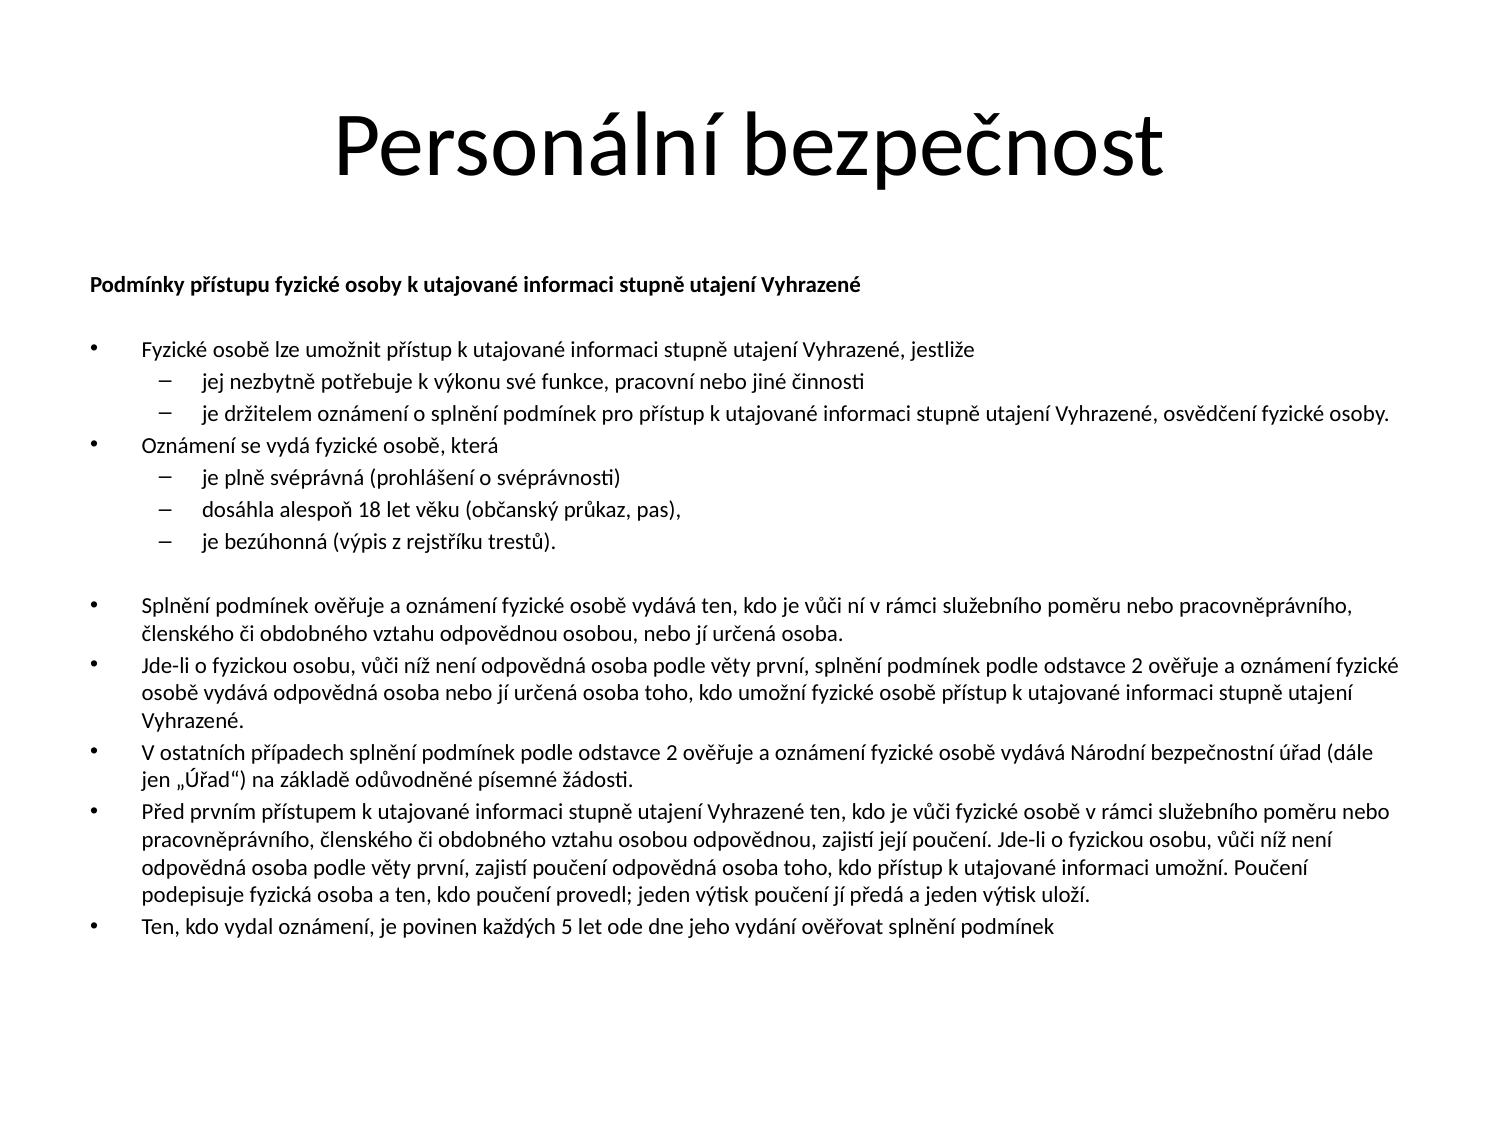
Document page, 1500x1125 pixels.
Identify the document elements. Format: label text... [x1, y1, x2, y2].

title Personální bezpečnost [75, 45, 1425, 233]
list Podmínky přístupu fyzické osoby k utajované informaci stupně utajení Vyhrazené Fyzické osobě lze umožnit přístup k utajované informaci stupně utajení Vyhrazené, jestliže jej nezbytně potřebuje k výkonu své funkce, pracovní nebo jiné činnosti je držitelem oznámení o splnění podmínek pro přístup k utajované informaci stupně utajení Vyhrazené, osvědčení fyzické osoby. Oznámení se vydá fyzické osobě, která je plně svéprávná (prohlášení o svéprávnosti) dosáhla alespoň 18 let věku (občanský průkaz, pas), je bezúhonná (výpis z rejstříku trestů). Splnění podmínek ověřuje a oznámení fyzické osobě vydává ten, kdo je vůči ní v rámci služebního poměru nebo pracovněprávního, členského či obdobného vztahu odpovědnou osobou, nebo jí určená osoba. Jde-li o fyzickou osobu, vůči níž není odpovědná osoba podle věty první, splnění podmínek podle odstavce 2 ověřuje a oznámení fyzické osobě vydává odpovědná osoba nebo jí určená osoba toho, kdo umožní fyzické osobě přístup k utajované informaci stupně utajení Vyhrazené. V ostatních případech splnění podmínek podle odstavce 2 ověřuje a oznámení fyzické osobě vydává Národní bezpečnostní úřad (dále jen „Úřad“) na základě odůvodněné písemné žádosti. Před prvním přístupem k utajované informaci stupně utajení Vyhrazené ten, kdo je vůči fyzické osobě v rámci služebního poměru nebo pracovněprávního, členského či obdobného vztahu osobou odpovědnou, zajistí její poučení. Jde-li o fyzickou osobu, vůči níž není odpovědná osoba podle věty první, zajistí poučení odpovědná osoba toho, kdo přístup k utajované informaci umožní. Poučení podepisuje fyzická osoba a ten, kdo poučení provedl; jeden výtisk poučení jí předá a jeden výtisk uloží. Ten, kdo vydal oznámení, je povinen každých 5 let ode dne jeho vydání ověřovat splnění podmínek [75, 262, 1425, 1005]
